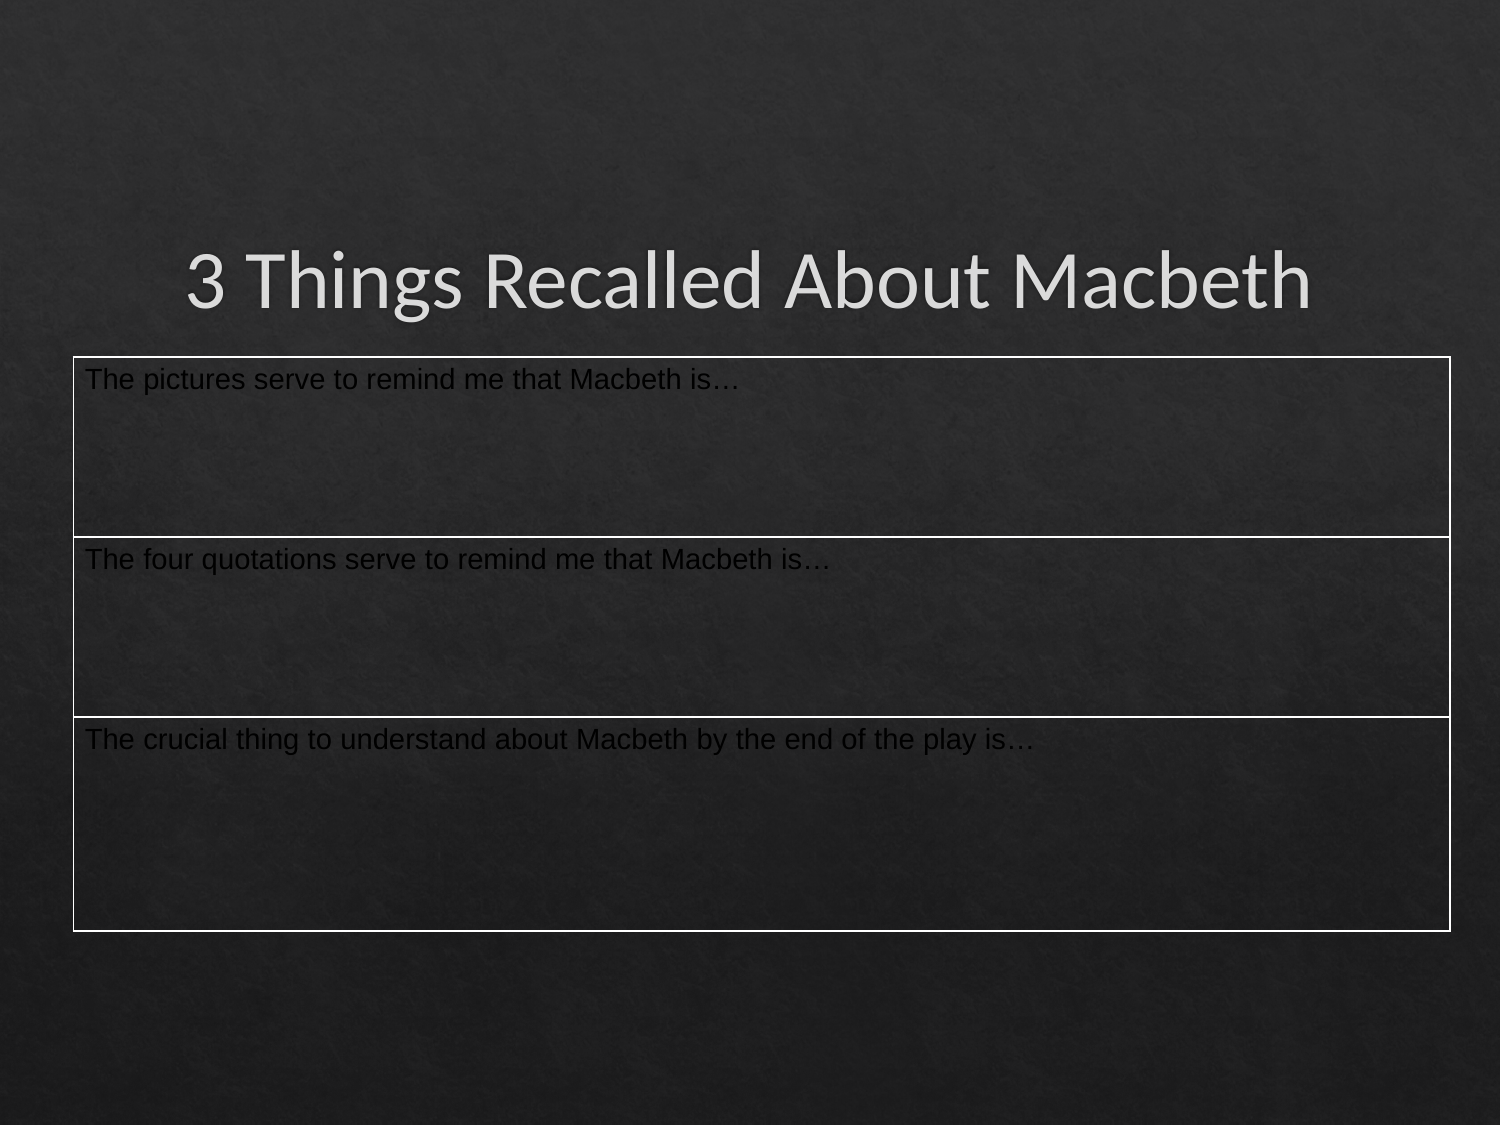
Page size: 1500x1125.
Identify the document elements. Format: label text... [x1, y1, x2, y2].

picture [0, 0, 1500, 1125]
table_cell The crucial thing to understand about Macbeth by the end of the play is… [74, 718, 1449, 930]
table_header The pictures serve to remind me that Macbeth is… [74, 358, 1449, 536]
title 3 Things Recalled About Macbeth [112, 215, 1387, 335]
table_cell The four quotations serve to remind me that Macbeth is… [74, 538, 1449, 716]
